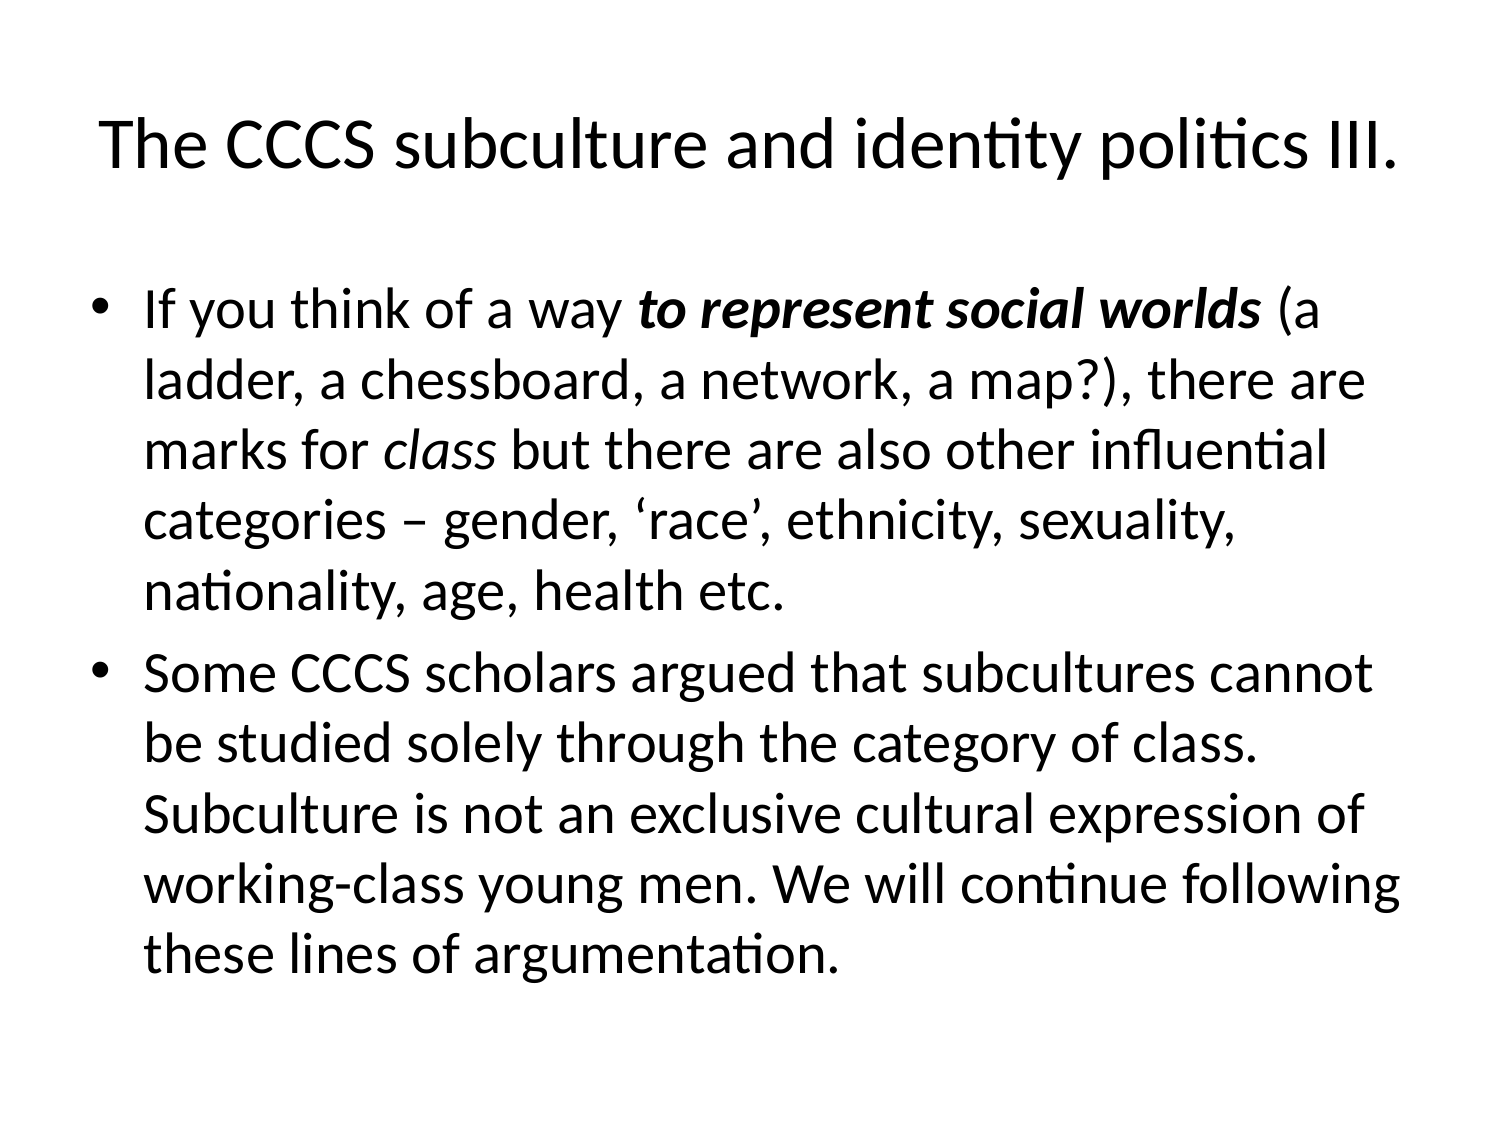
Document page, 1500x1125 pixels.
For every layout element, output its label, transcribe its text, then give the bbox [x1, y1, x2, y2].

list If you think of a way to represent social worlds (a ladder, a chessboard, a network, a map?), there are marks for class but there are also other influential categories – gender, ‘race’, ethnicity, sexuality, nationality, age, health etc. Some CCCS scholars argued that subcultures cannot be studied solely through the category of class. Subculture is not an exclusive cultural expression of working-class young men. We will continue following these lines of argumentation. [75, 262, 1425, 1005]
title The CCCS subculture and identity politics III. [75, 45, 1425, 233]
